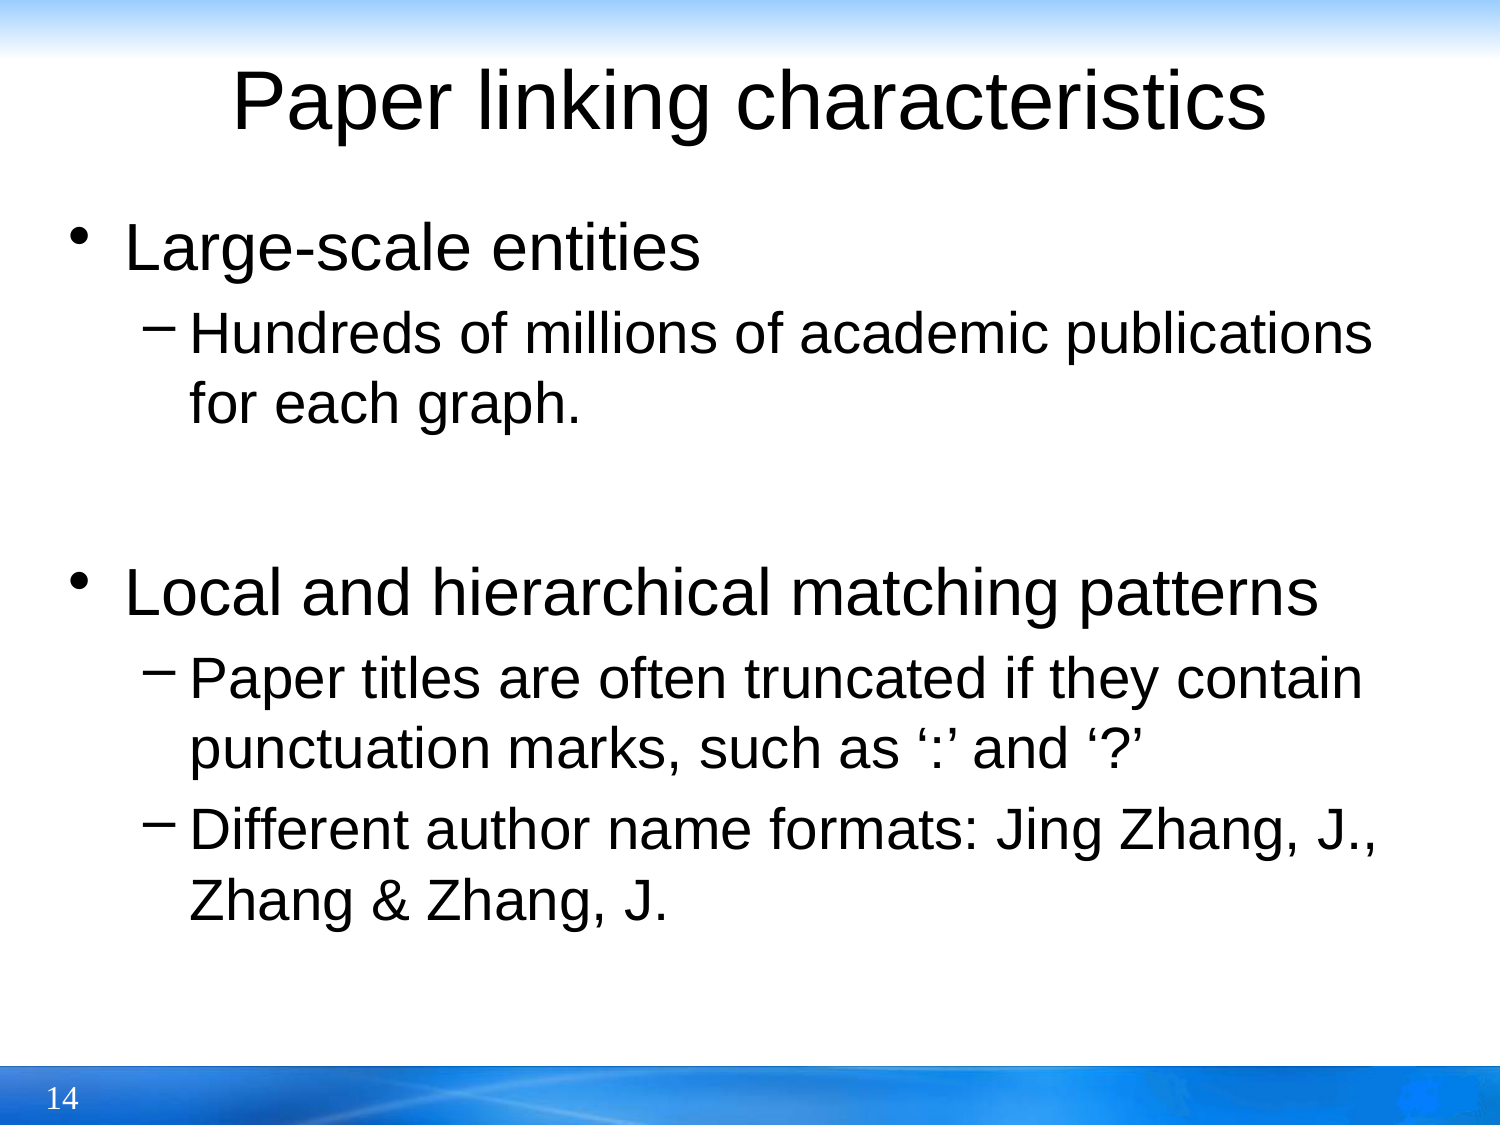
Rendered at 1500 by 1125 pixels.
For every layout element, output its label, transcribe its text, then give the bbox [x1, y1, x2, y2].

title Paper linking characteristics [40, 30, 1460, 162]
picture [0, 1066, 1500, 1125]
list Large-scale entities Hundreds of millions of academic publications for each graph. Local and hierarchical matching patterns Paper titles are often truncated if they contain punctuation marks, such as ‘:’ and ‘?’ Different author name formats: Jing Zhang, J., Zhang & Zhang, J. [52, 196, 1438, 1006]
